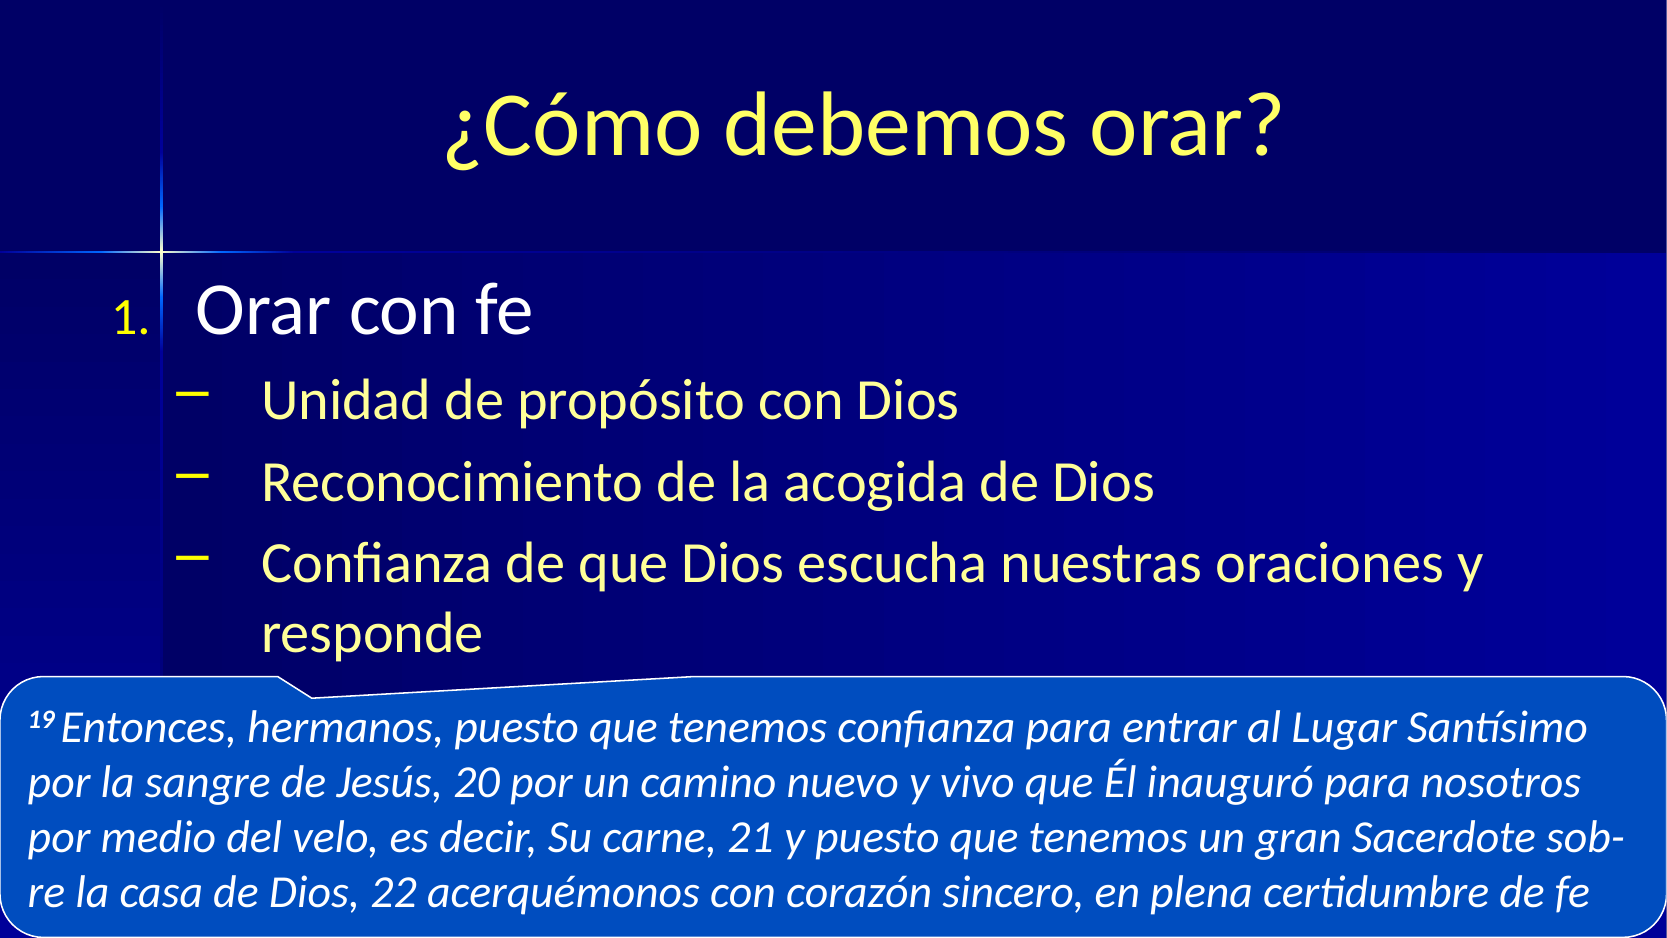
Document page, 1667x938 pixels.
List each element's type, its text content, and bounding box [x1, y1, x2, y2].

list Orar con fe Unidad de propósito con Dios Reconocimiento de la acogida de Dios Confianza de que Dios escucha nuestras oraciones y responde [95, 251, 1609, 698]
title ¿Cómo debemos orar? [170, 56, 1559, 182]
text_box 19 Entonces, hermanos, puesto que tenemos confianza para entrar al Lugar Santísimo por la sangre de Jesús, 20 por un camino nuevo y vivo que Él inauguró para nosotros por medio del velo, es decir, Su carne, 21 y puesto que tenemos un gran Sacerdote sob-re la casa de Dios, 22 acerquémonos con corazón sincero, en plena certidumbre de fe [0, 676, 1667, 938]
